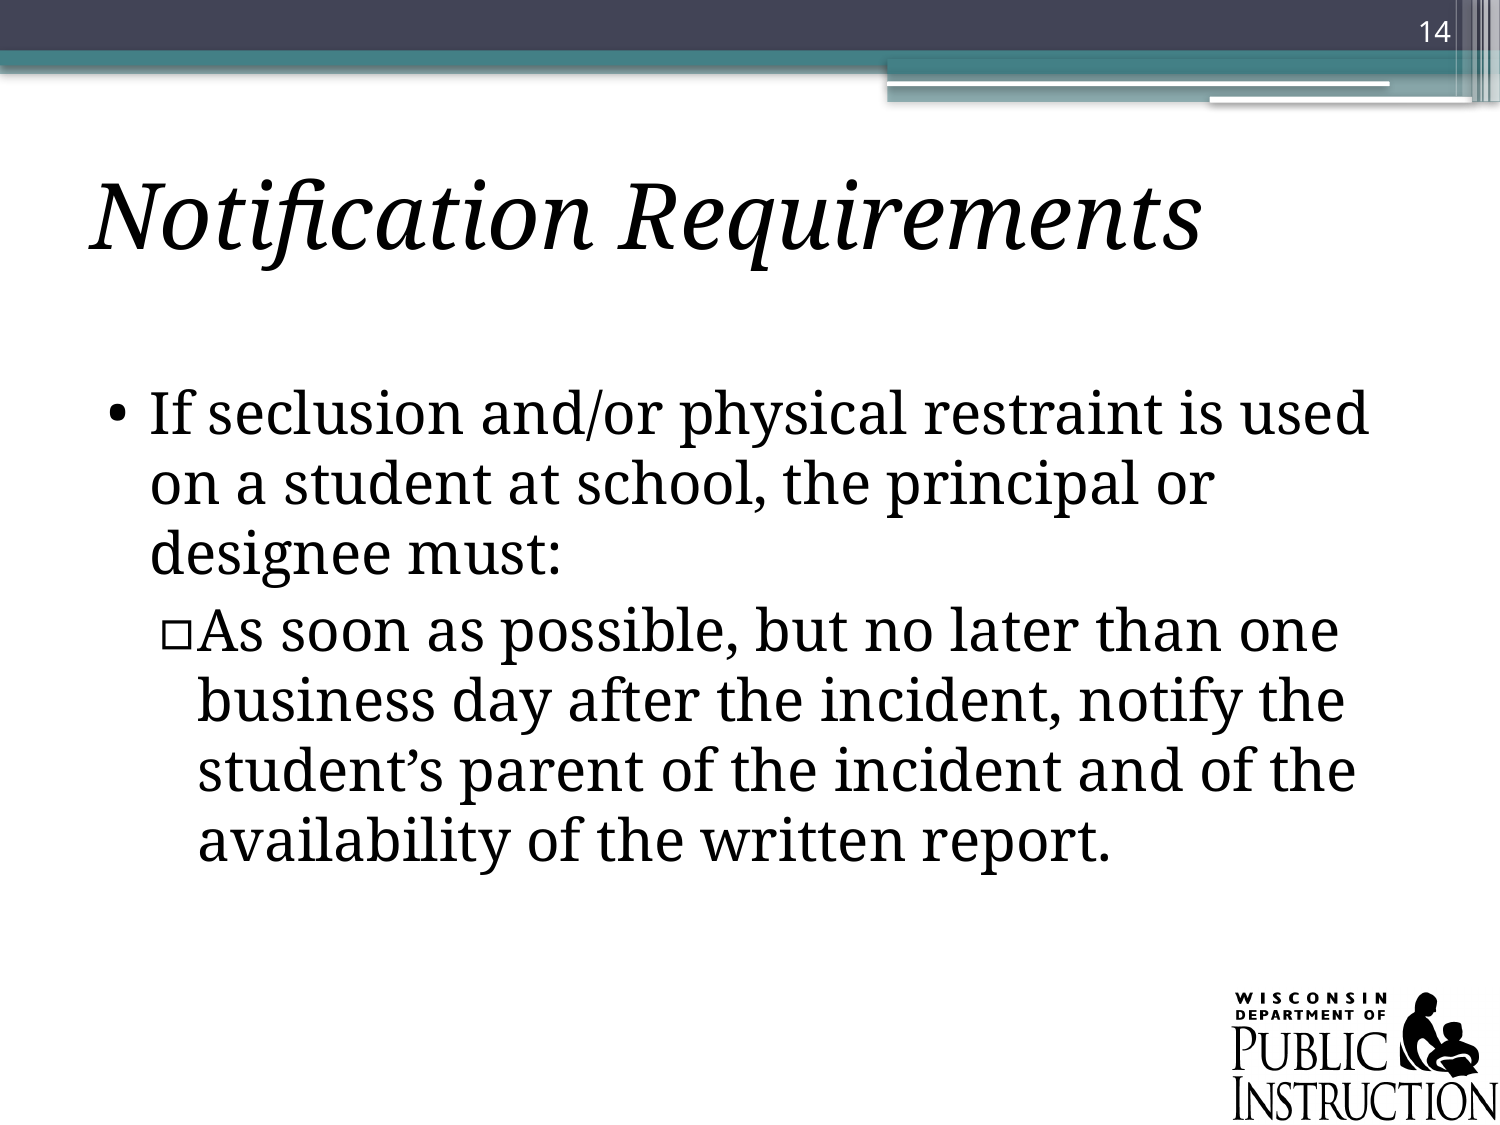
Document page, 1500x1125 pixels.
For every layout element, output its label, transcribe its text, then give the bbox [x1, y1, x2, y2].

list If seclusion and/or physical restraint is used on a student at school, the principal or designee must: As soon as possible, but no later than one business day after the incident, notify the student’s parent of the incident and of the availability of the written report. [74, 368, 1426, 951]
title Notification Requirements [74, 124, 1426, 301]
list [62, 312, 1376, 938]
slide_number 14 [1340, 0, 1466, 61]
picture [1230, 987, 1500, 1125]
